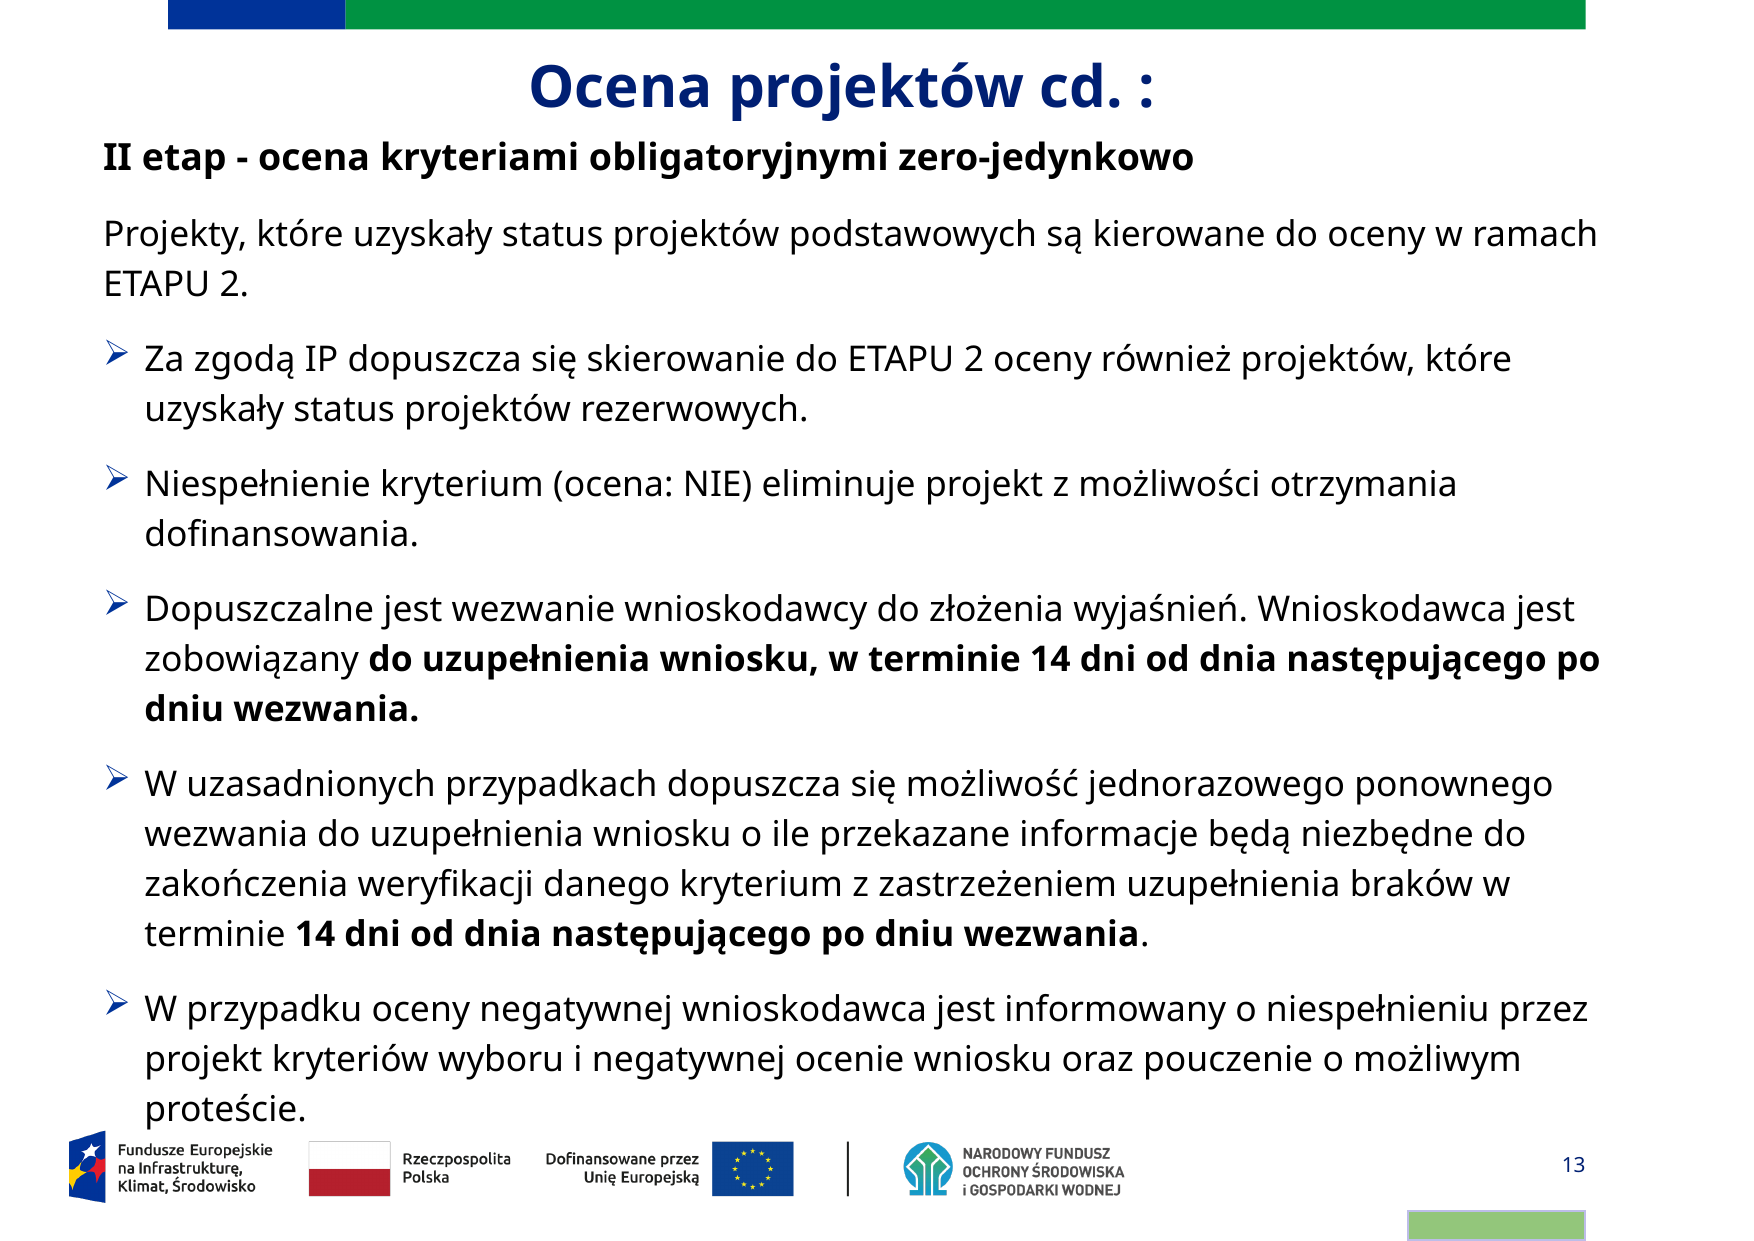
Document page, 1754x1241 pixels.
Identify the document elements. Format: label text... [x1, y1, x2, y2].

list II etap - ocena kryteriami obligatoryjnymi zero-jedynkowo Projekty, które uzyskały status projektów podstawowych są kierowane do oceny w ramach ETAPU 2. Za zgodą IP dopuszcza się skierowanie do ETAPU 2 oceny również projektów, które uzyskały status projektów rezerwowych. Niespełnienie kryterium (ocena: NIE) eliminuje projekt z możliwości otrzymania dofinansowania. Dopuszczalne jest wezwanie wnioskodawcy do złożenia wyjaśnień. Wnioskodawca jest zobowiązany do uzupełnienia wniosku, w terminie 14 dni od dnia następującego po dniu wezwania. W uzasadnionych przypadkach dopuszcza się możliwość jednorazowego ponownego wezwania do uzupełnienia wniosku o ile przekazane informacje będą niezbędne do zakończenia weryfikacji danego kryterium z zastrzeżeniem uzupełnienia braków w terminie 14 dni od dnia następującego po dniu wezwania. W przypadku oceny negatywnej wnioskodawca jest informowany o niespełnieniu przez projekt kryteriów wyboru i negatywnej ocenie wniosku oraz pouczenie o możliwym proteście. [103, 128, 1651, 1231]
slide_number 13 [1408, 1151, 1586, 1181]
title Ocena projektów cd. : [132, 44, 1551, 112]
picture [49, 1112, 1143, 1221]
